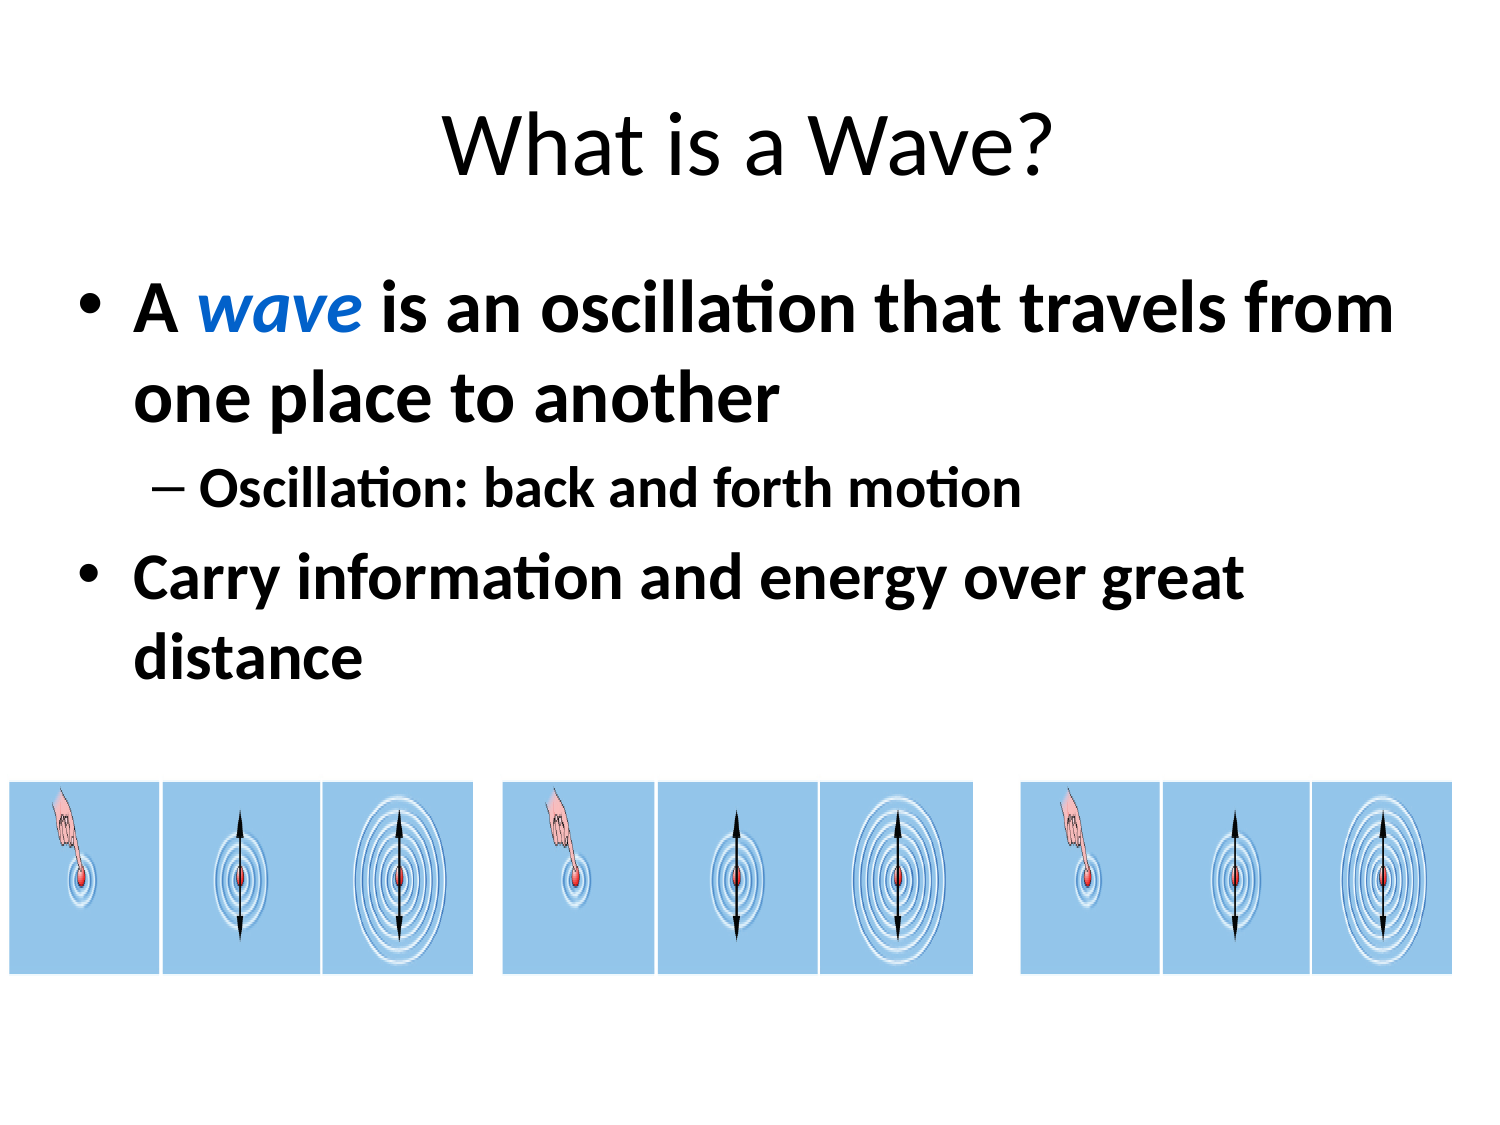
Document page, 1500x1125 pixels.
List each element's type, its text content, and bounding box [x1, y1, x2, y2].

picture [1012, 762, 1460, 988]
picture [0, 762, 482, 988]
title What is a Wave? [75, 45, 1425, 233]
list A wave is an oscillation that travels from one place to another Oscillation: back and forth motion Carry information and energy over great distance [62, 249, 1438, 1038]
picture [493, 762, 982, 988]
